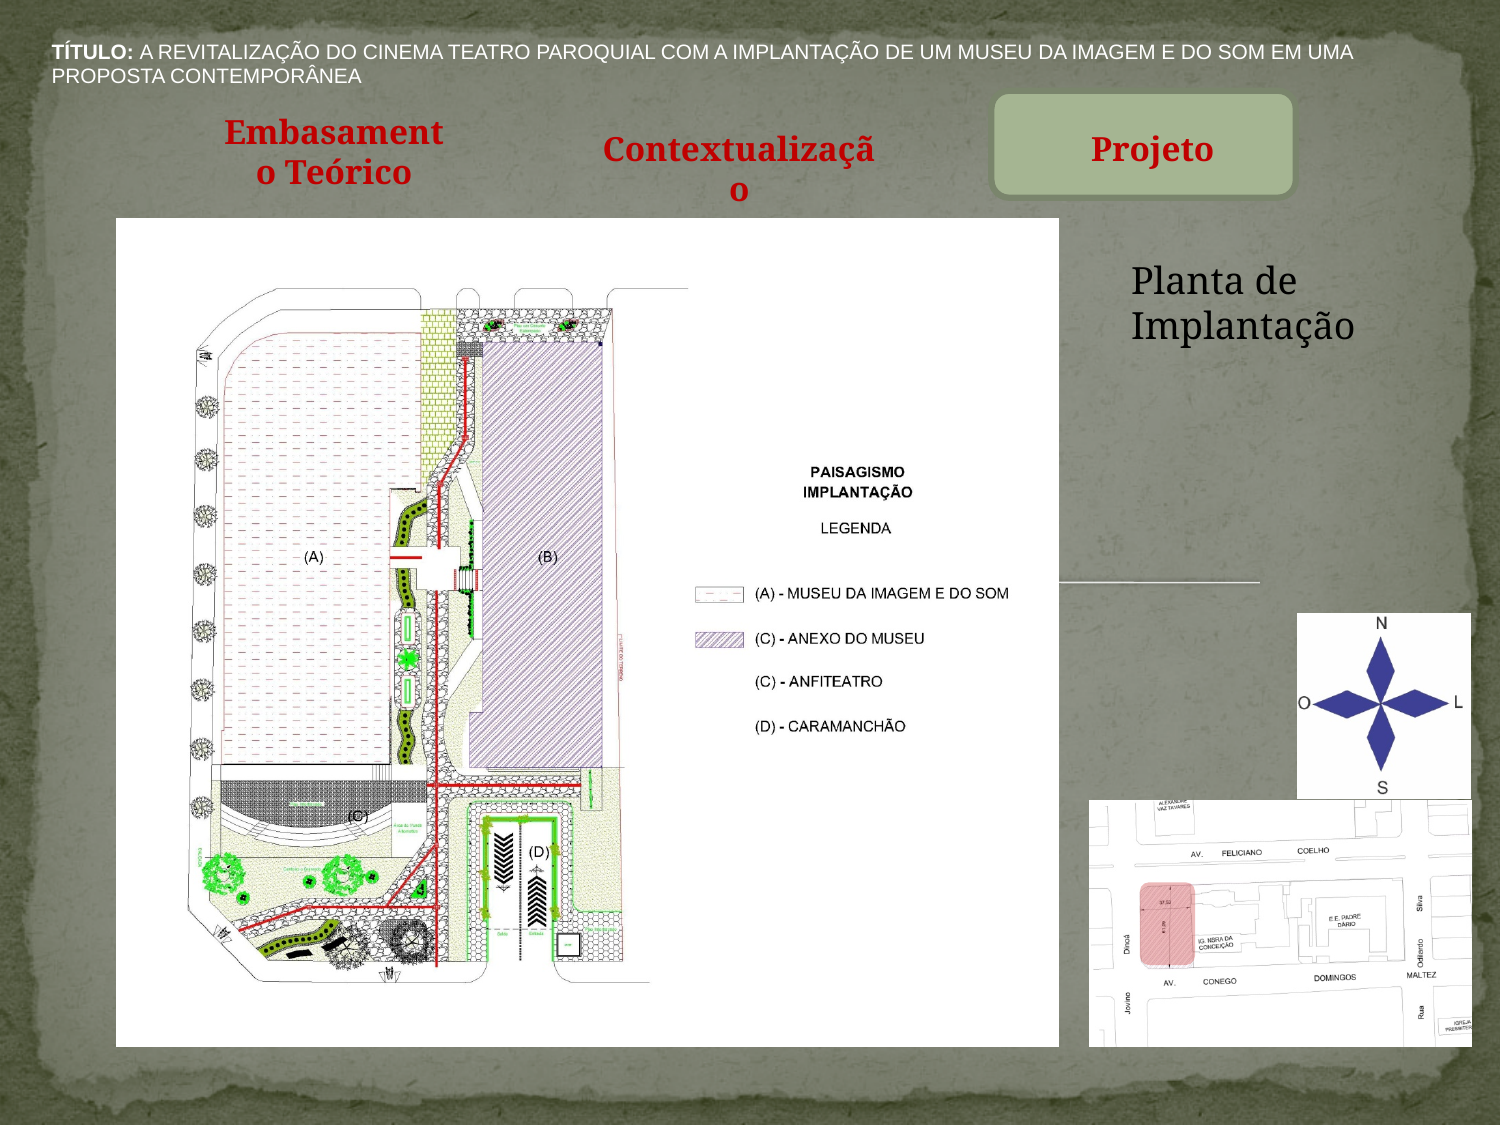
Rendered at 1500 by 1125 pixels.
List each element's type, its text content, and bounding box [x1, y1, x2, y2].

text_box Projeto [1012, 120, 1294, 176]
picture [116, 218, 1059, 1047]
text_box [988, 87, 1299, 201]
text_box Planta de Implantação [1116, 250, 1436, 355]
text_box TÍTULO: A REVITALIZAÇÃO DO CINEMA TEATRO PAROQUIAL COM A IMPLANTAÇÃO DE UM MUSEU DA IMAGEM E DO SOM EM UMA PROPOSTA CONTEMPORÂNEA [36, 30, 1478, 319]
text_box [1068, 250, 1317, 610]
picture [1089, 800, 1472, 1047]
picture [1297, 613, 1471, 799]
text_box Embasamento Teórico [206, 103, 462, 199]
text_box Contextualização [587, 120, 892, 207]
